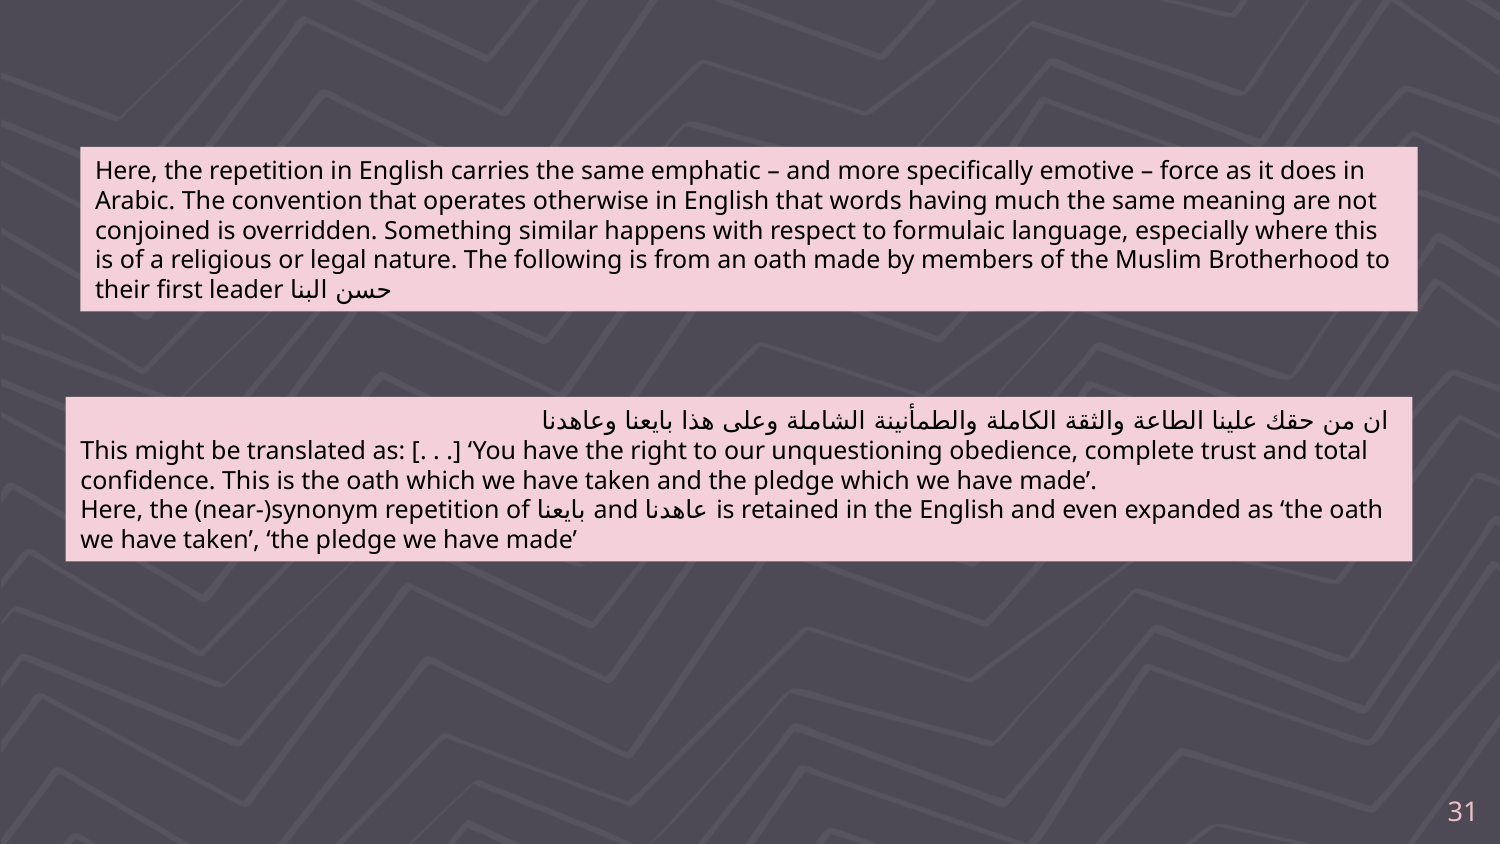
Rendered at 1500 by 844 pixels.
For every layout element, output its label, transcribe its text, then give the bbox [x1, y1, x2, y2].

text_box Here, the repetition in English carries the same emphatic – and more specifically emotive – force as it does in Arabic. The convention that operates otherwise in English that words having much the same meaning are not conjoined is overridden. Something similar happens with respect to formulaic language, especially where this is of a religious or legal nature. The following is from an oath made by members of the Muslim Brotherhood to their first leader حسن البنا [80, 146, 1418, 312]
text_box ان من حقك علینا الطاعة والثقة الكاملة والطمأنینة الشاملة وعلى ھذا بایعنا وعاھدنا This might be translated as: [. . .] ‘You have the right to our unquestioning obedience, complete trust and total confidence. This is the oath which we have taken and the pledge which we have made’. Here, the (near-)synonym repetition of بایعنا and عاھدنا is retained in the English and even expanded as ‘the oath we have taken’, ‘the pledge we have made’ [65, 396, 1413, 562]
slide_number 31 [1403, 779, 1494, 844]
